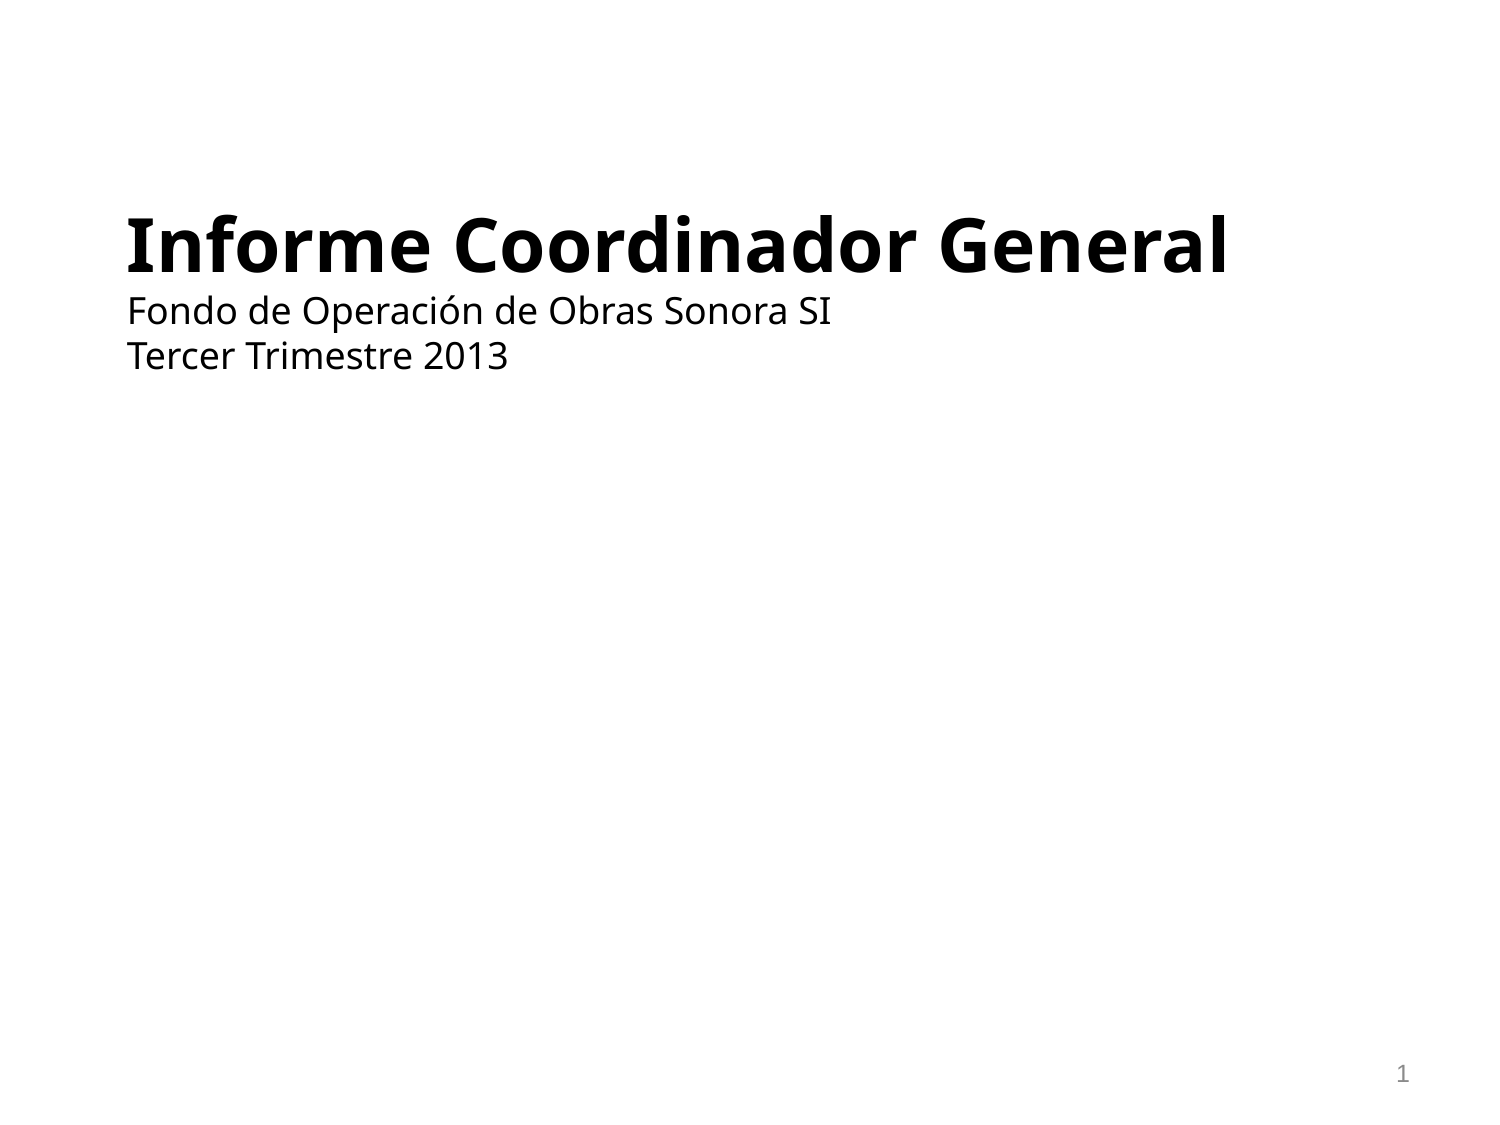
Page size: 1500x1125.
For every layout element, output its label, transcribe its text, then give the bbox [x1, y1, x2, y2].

text_box Informe Coordinador General Fondo de Operación de Obras Sonora SI Tercer Trimestre 2013 [112, 190, 1376, 430]
slide_number 1 [1074, 1042, 1425, 1103]
